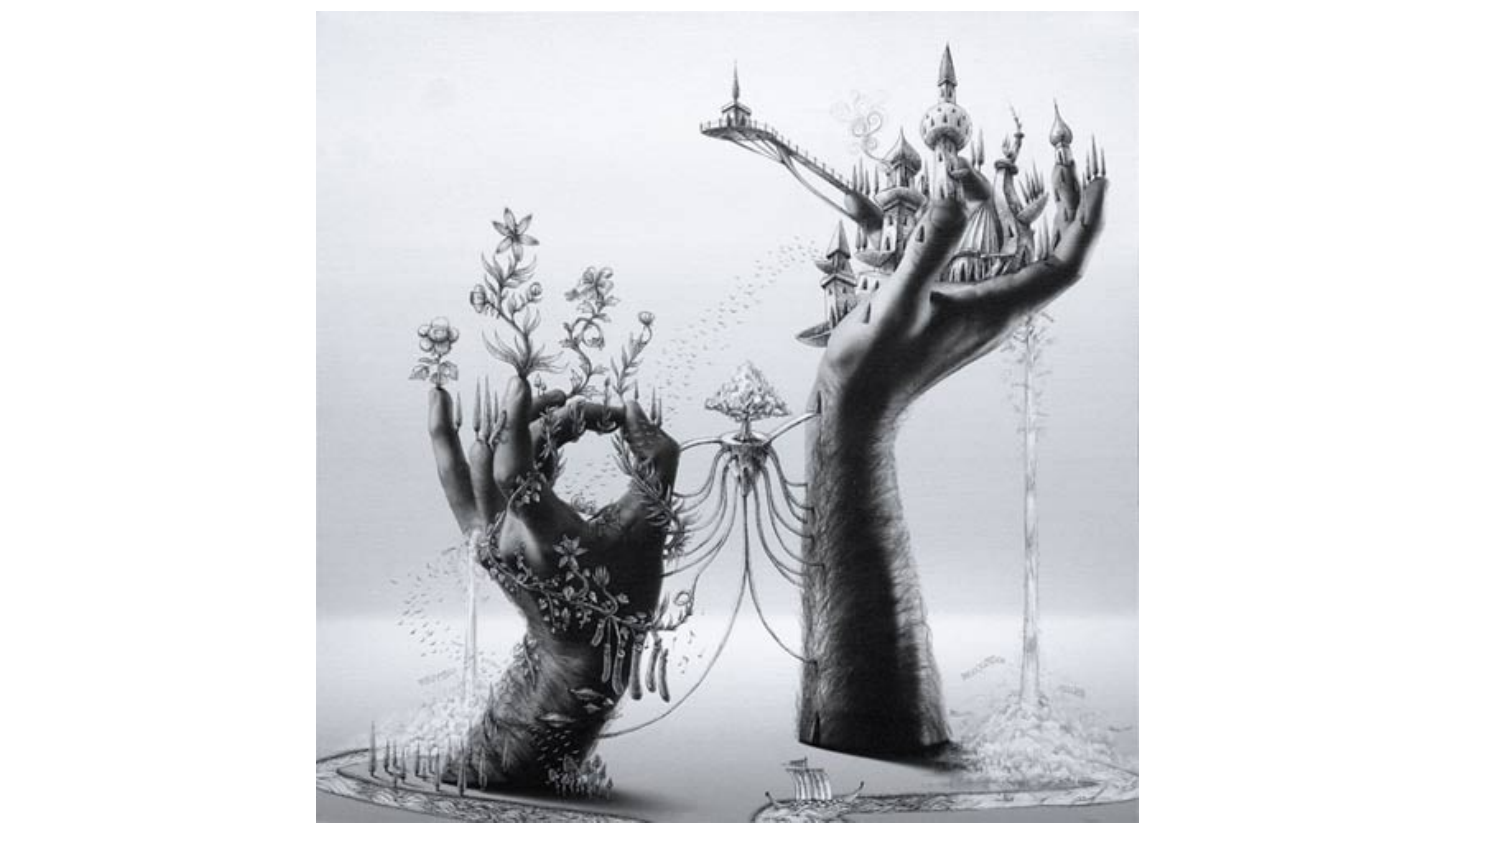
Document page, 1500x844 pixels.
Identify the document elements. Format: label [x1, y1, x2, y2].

picture [316, 10, 1139, 824]
